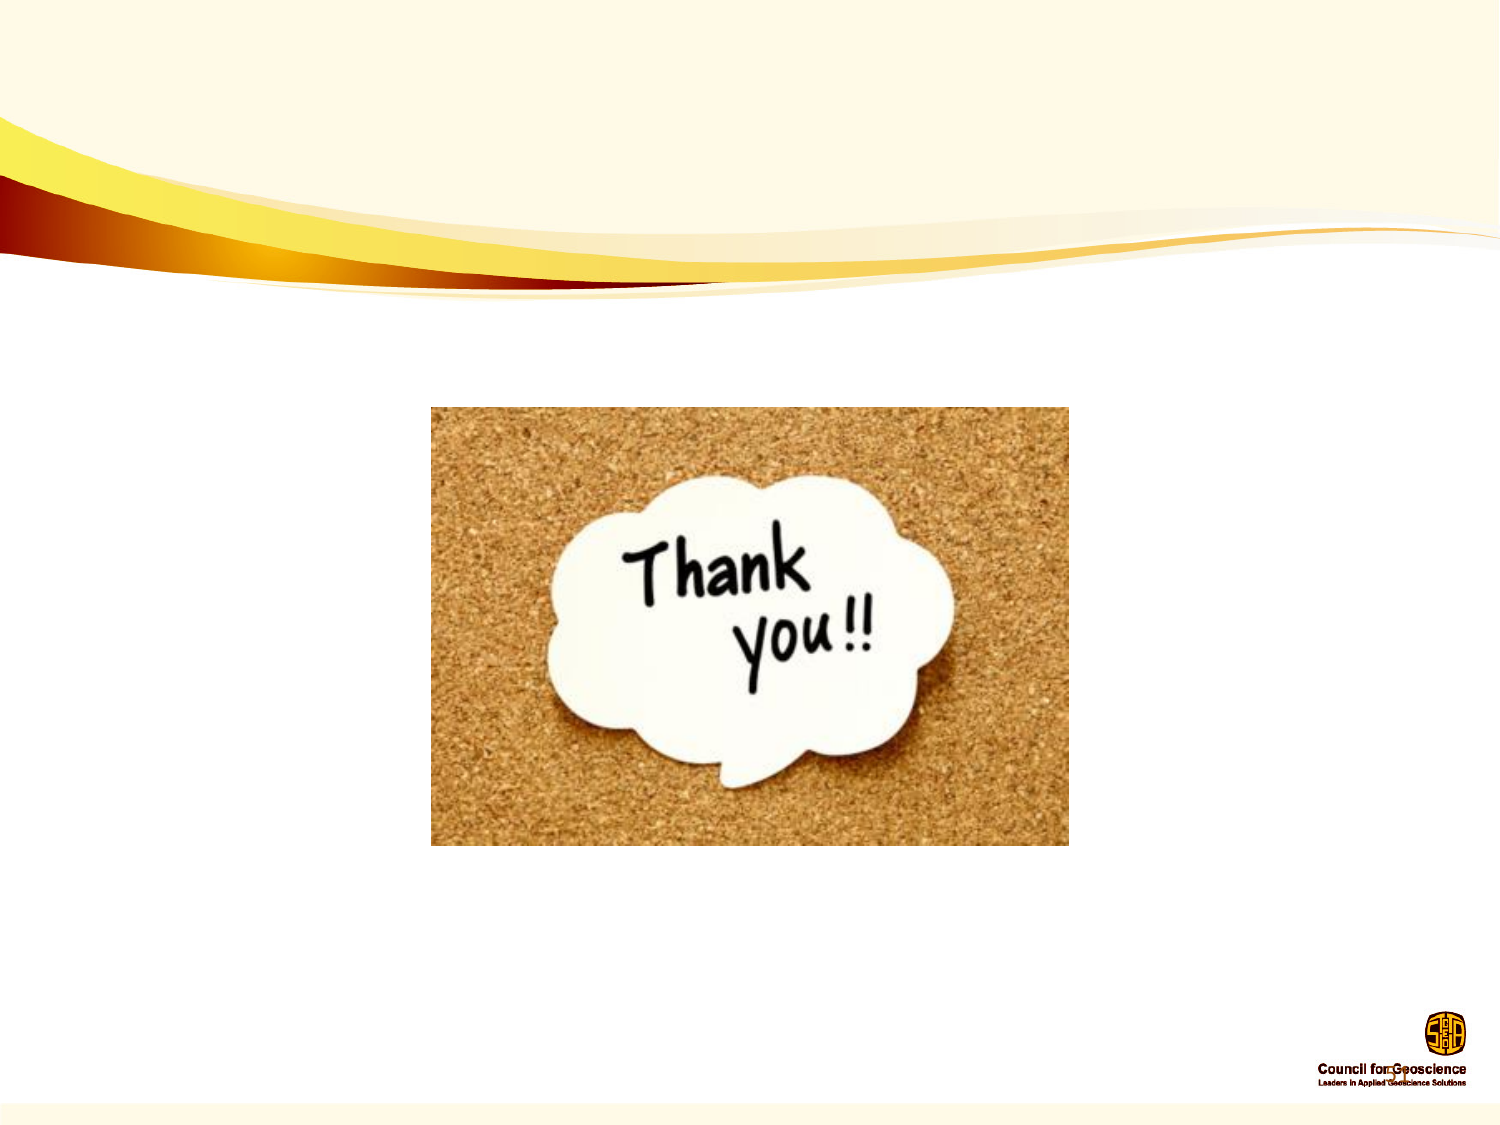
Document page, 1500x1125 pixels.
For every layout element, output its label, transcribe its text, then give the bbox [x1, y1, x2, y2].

picture [0, 0, 1500, 1125]
slide_number 51 [1074, 1042, 1425, 1103]
